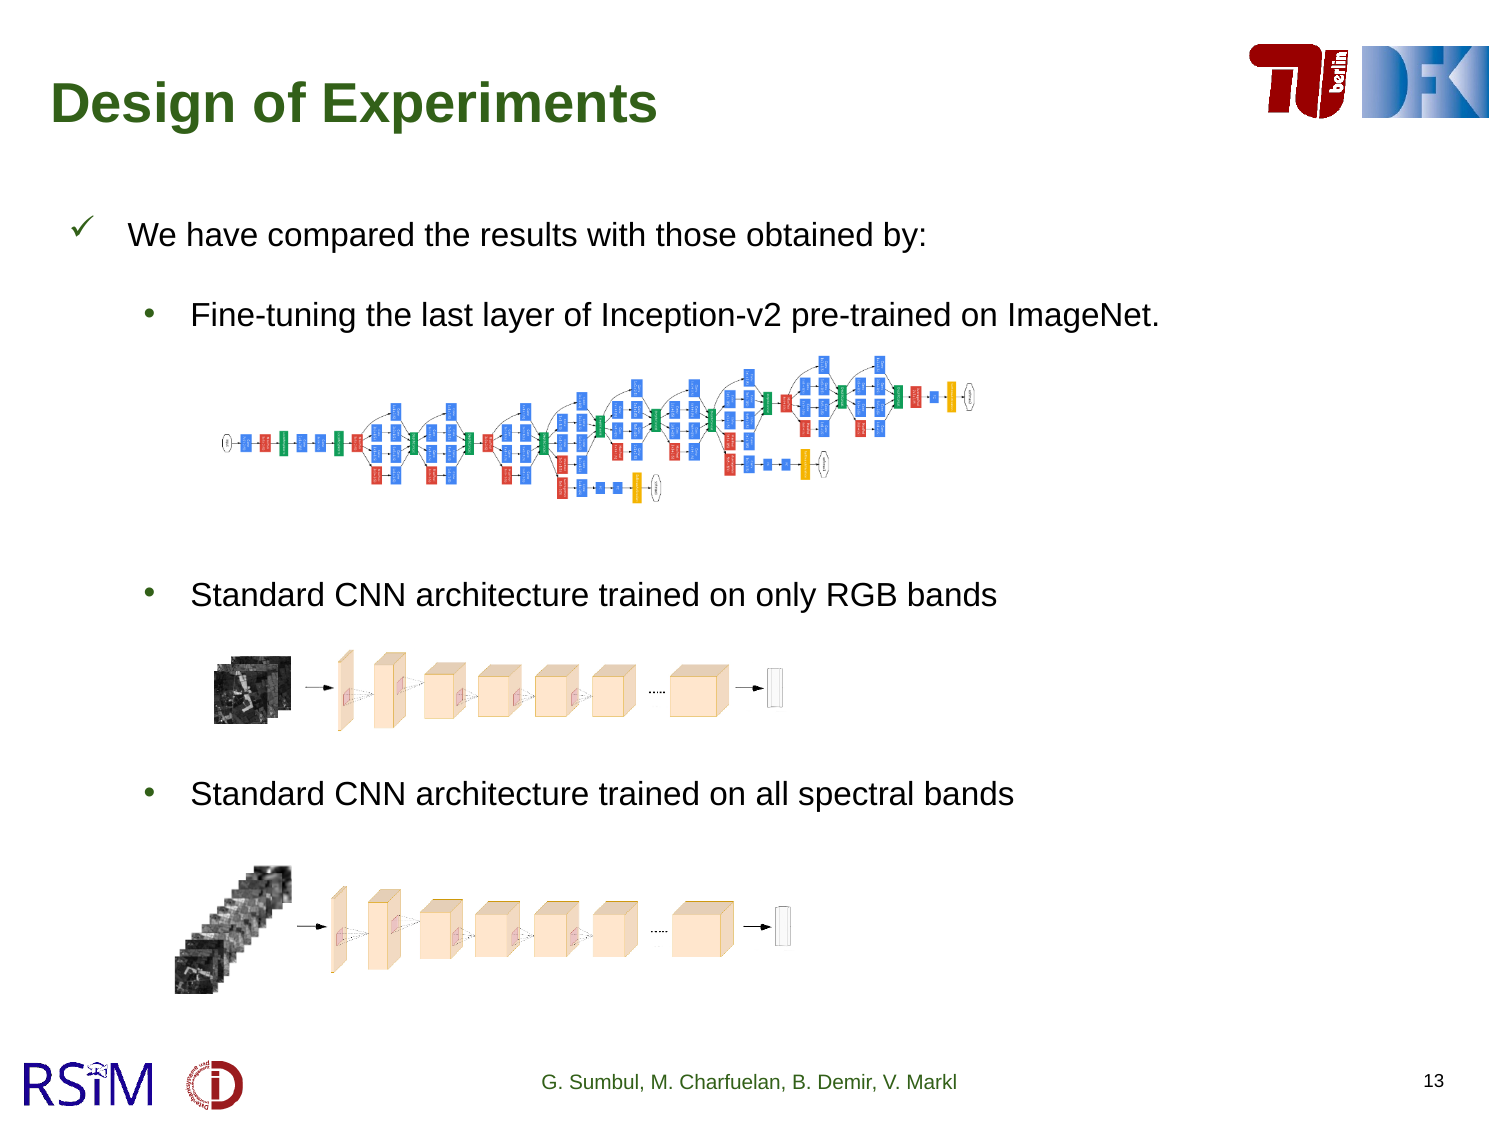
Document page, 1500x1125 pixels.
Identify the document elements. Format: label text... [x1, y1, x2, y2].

picture [171, 864, 738, 993]
picture [300, 641, 787, 732]
picture [739, 897, 795, 957]
text_box We have compared the results with those obtained by: Fine-tuning the last layer of Inception-v2 pre-trained on ImageNet. Standard CNN architecture trained on only RGB bands Standard CNN architecture trained on all spectral bands [53, 205, 1379, 604]
picture [183, 1054, 244, 1114]
picture [209, 352, 978, 507]
title Design of Experiments [34, 53, 1379, 147]
picture [1247, 43, 1350, 120]
picture [213, 656, 292, 724]
picture [24, 1062, 152, 1107]
text_box 13 [1109, 1061, 1460, 1122]
text_box G. Sumbul, M. Charfuelan, B. Demir, V. Markl [507, 1061, 992, 1122]
picture [1362, 46, 1489, 118]
